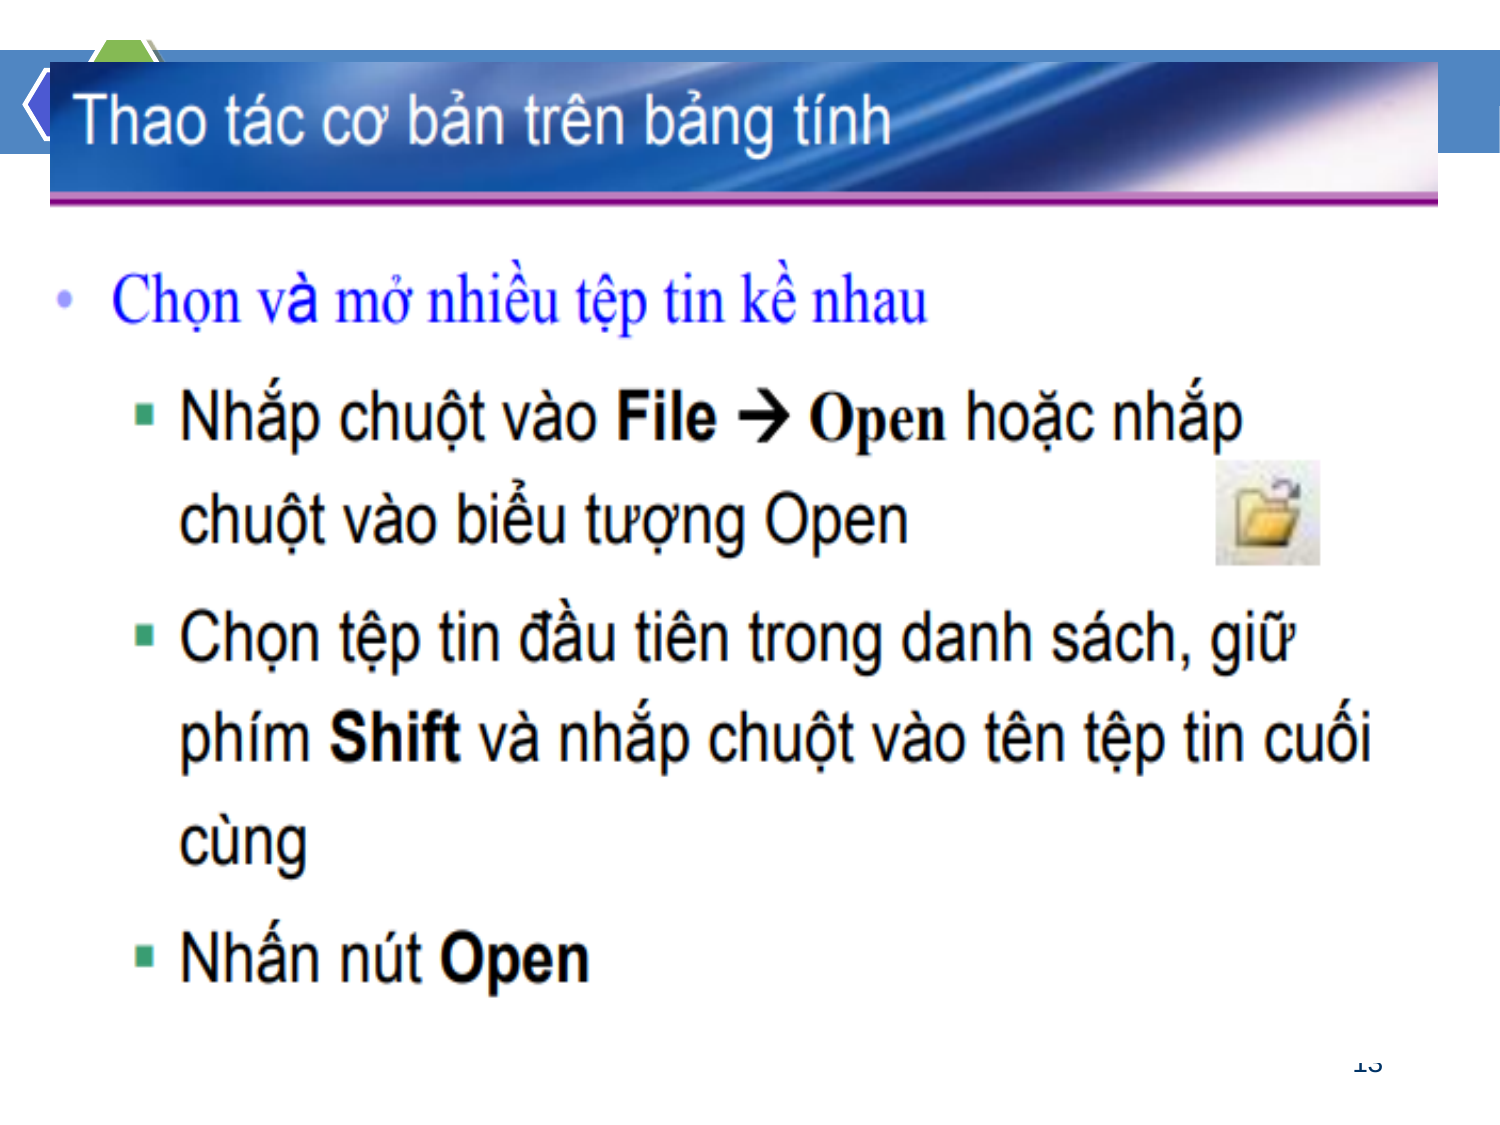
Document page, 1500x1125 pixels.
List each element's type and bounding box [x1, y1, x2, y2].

picture [49, 62, 1438, 1063]
